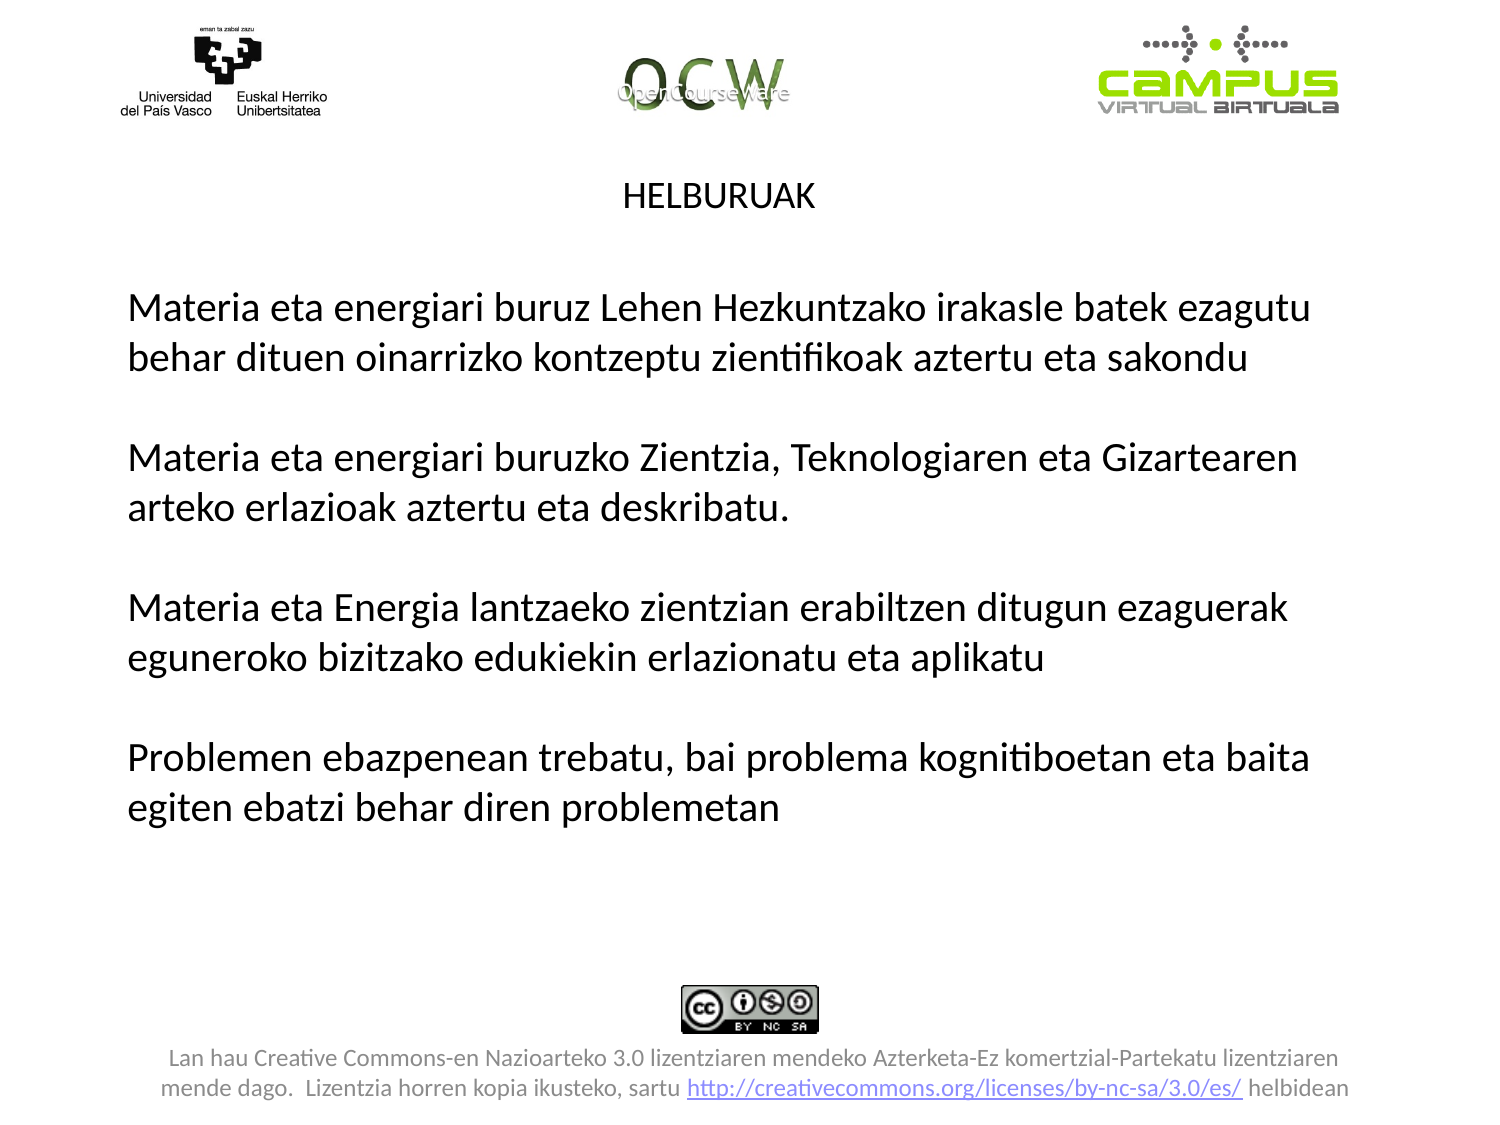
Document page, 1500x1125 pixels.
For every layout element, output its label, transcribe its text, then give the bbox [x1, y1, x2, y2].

picture [611, 28, 799, 124]
picture [112, 17, 338, 124]
text_box Materia eta energiari buruz Lehen Hezkuntzako irakasle batek ezagutu behar dituen oinarrizko kontzeptu zientifikoak aztertu eta sakondu Materia eta energiari buruzko Zientzia, Teknologiaren eta Gizartearen arteko erlazioak aztertu eta deskribatu. Materia eta Energia lantzaeko zientzian erabiltzen ditugun ezaguerak eguneroko bizitzako edukiekin erlazionatu eta aplikatu Problemen ebazpenean trebatu, bai problema kognitiboetan eta baita egiten ebatzi behar diren problemetan [112, 272, 1414, 838]
title HELBURUAK [85, 161, 1361, 271]
footer Lan hau Creative Commons-en Nazioarteko 3.0 lizentziaren mendeko Azterketa-Ez komertzial-Partekatu lizentziaren mende dago. Lizentzia horren kopia ikusteko, sartu http://creativecommons.org/licenses/by-nc-sa/3.0/es/ helbidean [117, 1041, 1393, 1102]
picture [680, 985, 819, 1035]
picture [1095, 23, 1340, 115]
